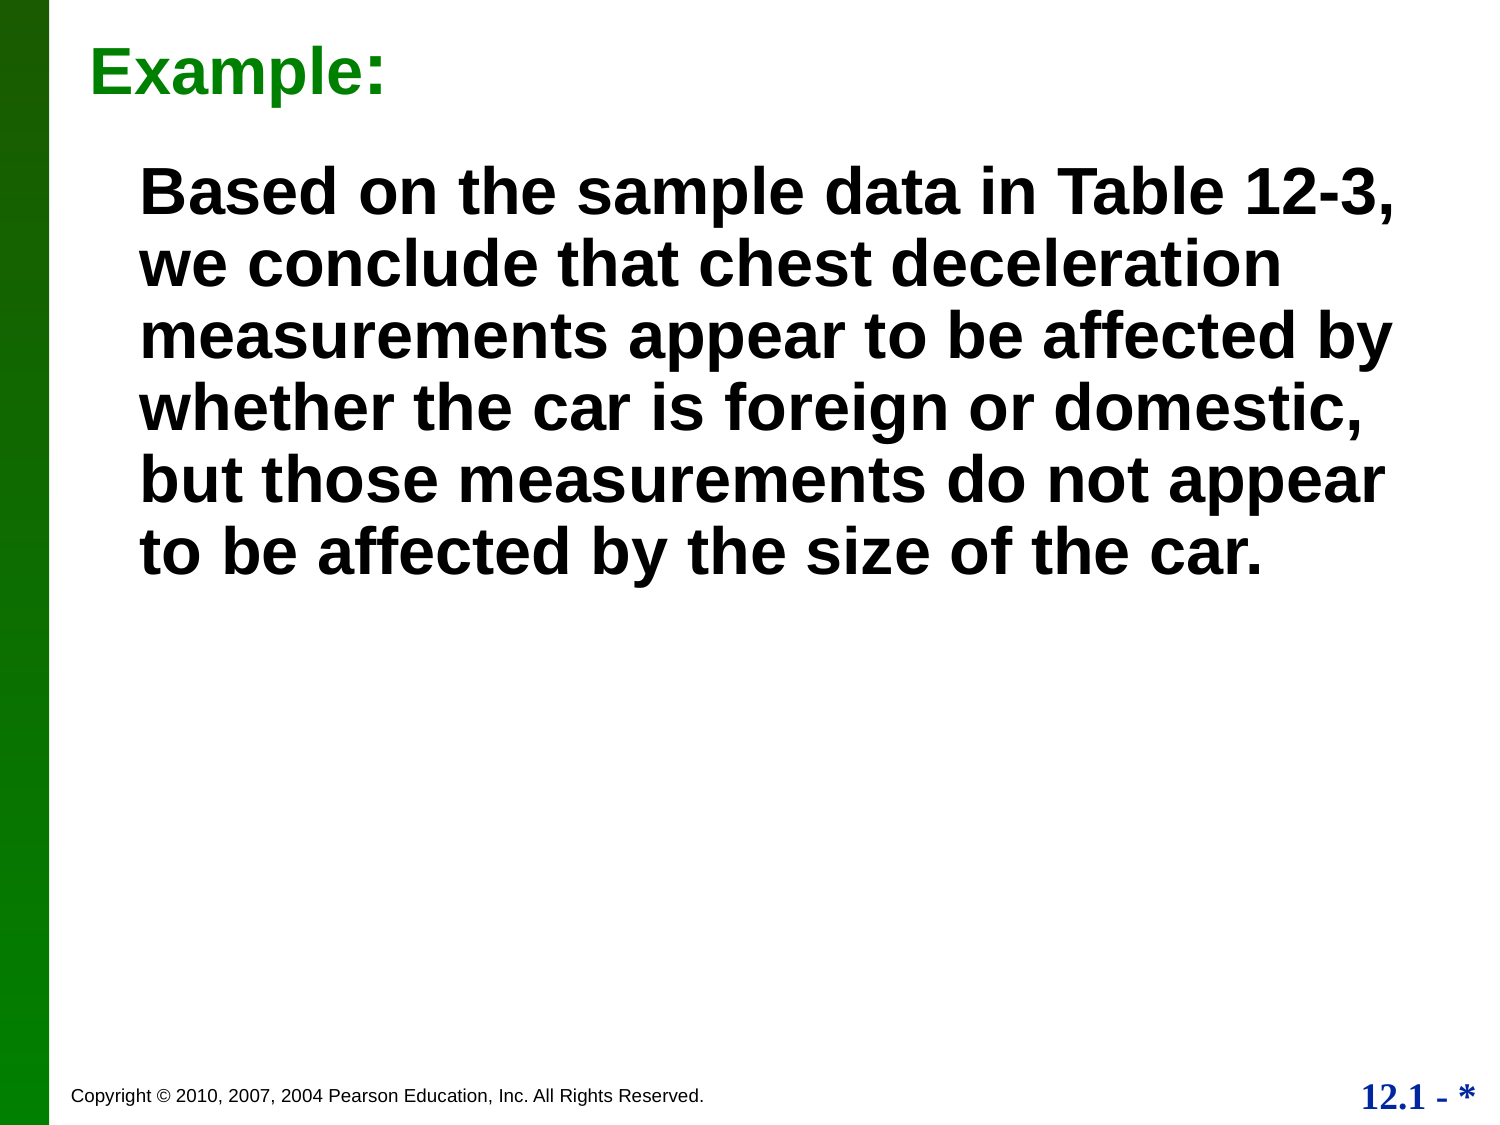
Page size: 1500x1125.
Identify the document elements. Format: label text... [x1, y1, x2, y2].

title Example: [75, 12, 1350, 113]
list Based on the sample data in Table 12-3, we conclude that chest deceleration measurements appear to be affected by whether the car is foreign or domestic, but those measurements do not appear to be affected by the size of the car. [125, 149, 1450, 800]
